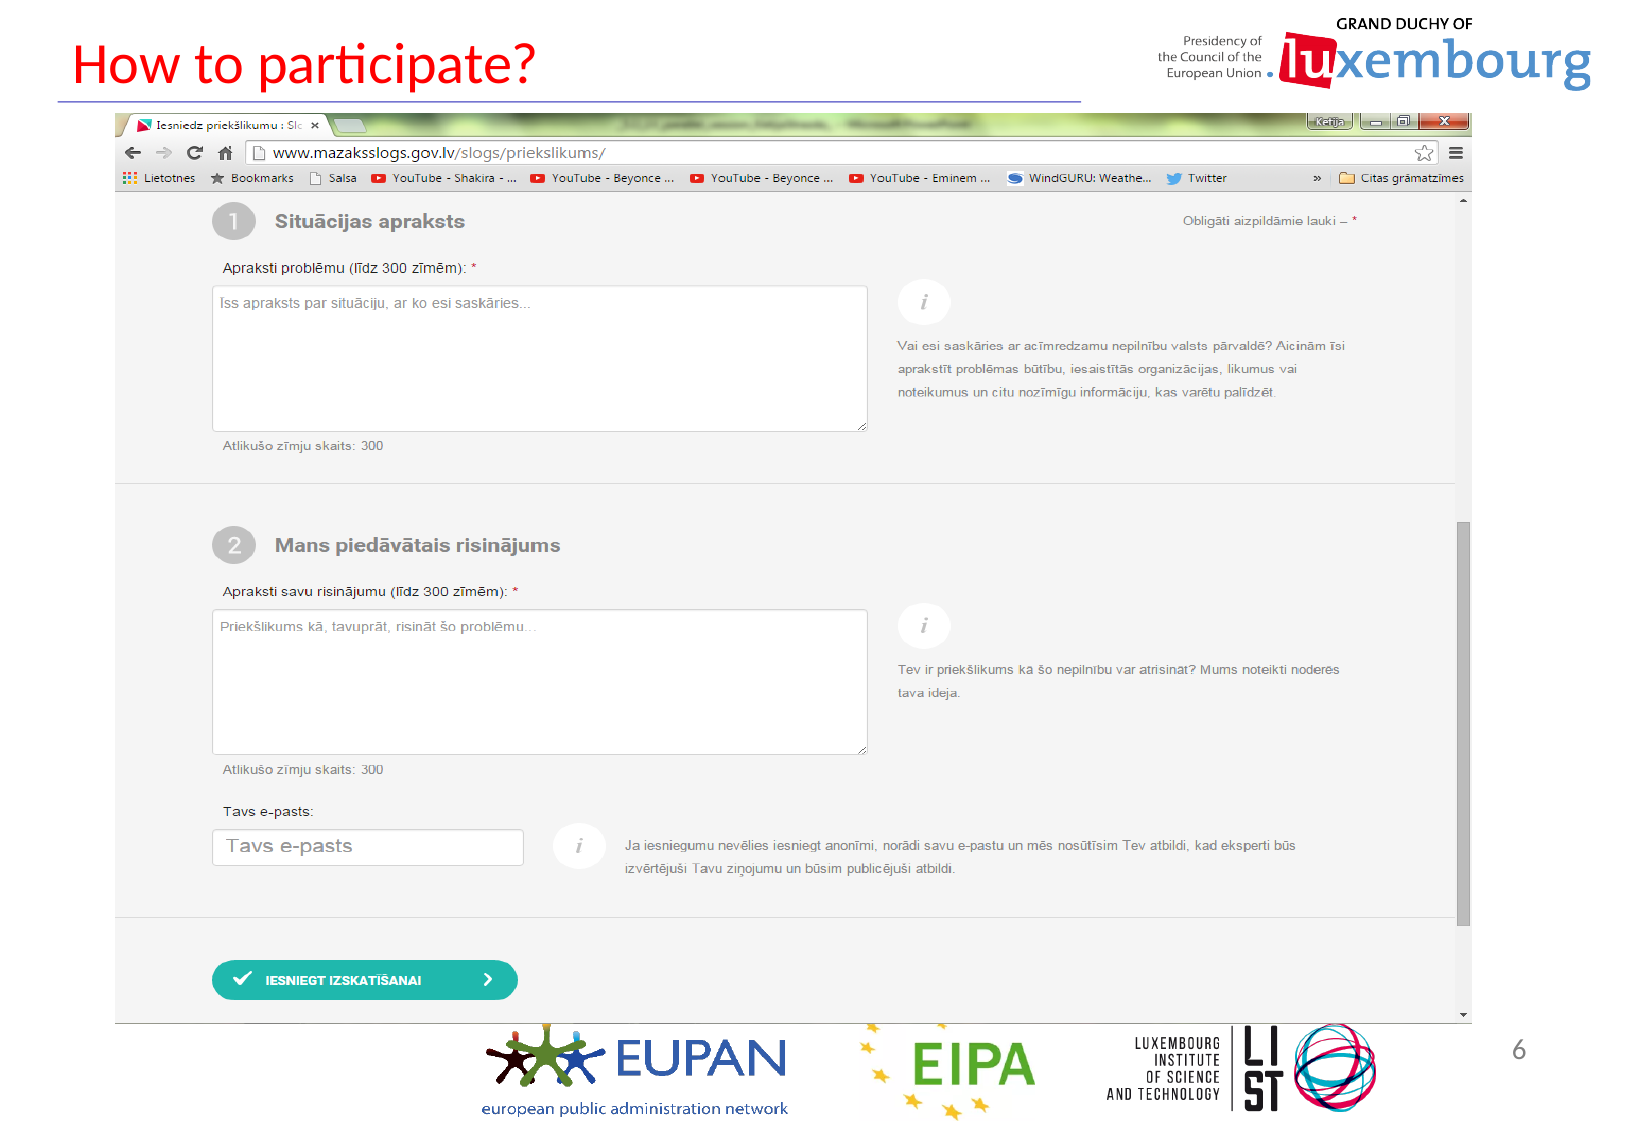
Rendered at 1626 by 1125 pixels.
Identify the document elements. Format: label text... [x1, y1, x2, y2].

picture [115, 113, 1472, 1121]
slide_number 6 [1426, 1023, 1542, 1107]
picture [1158, 18, 1591, 91]
title How to participate? [57, 18, 1082, 103]
